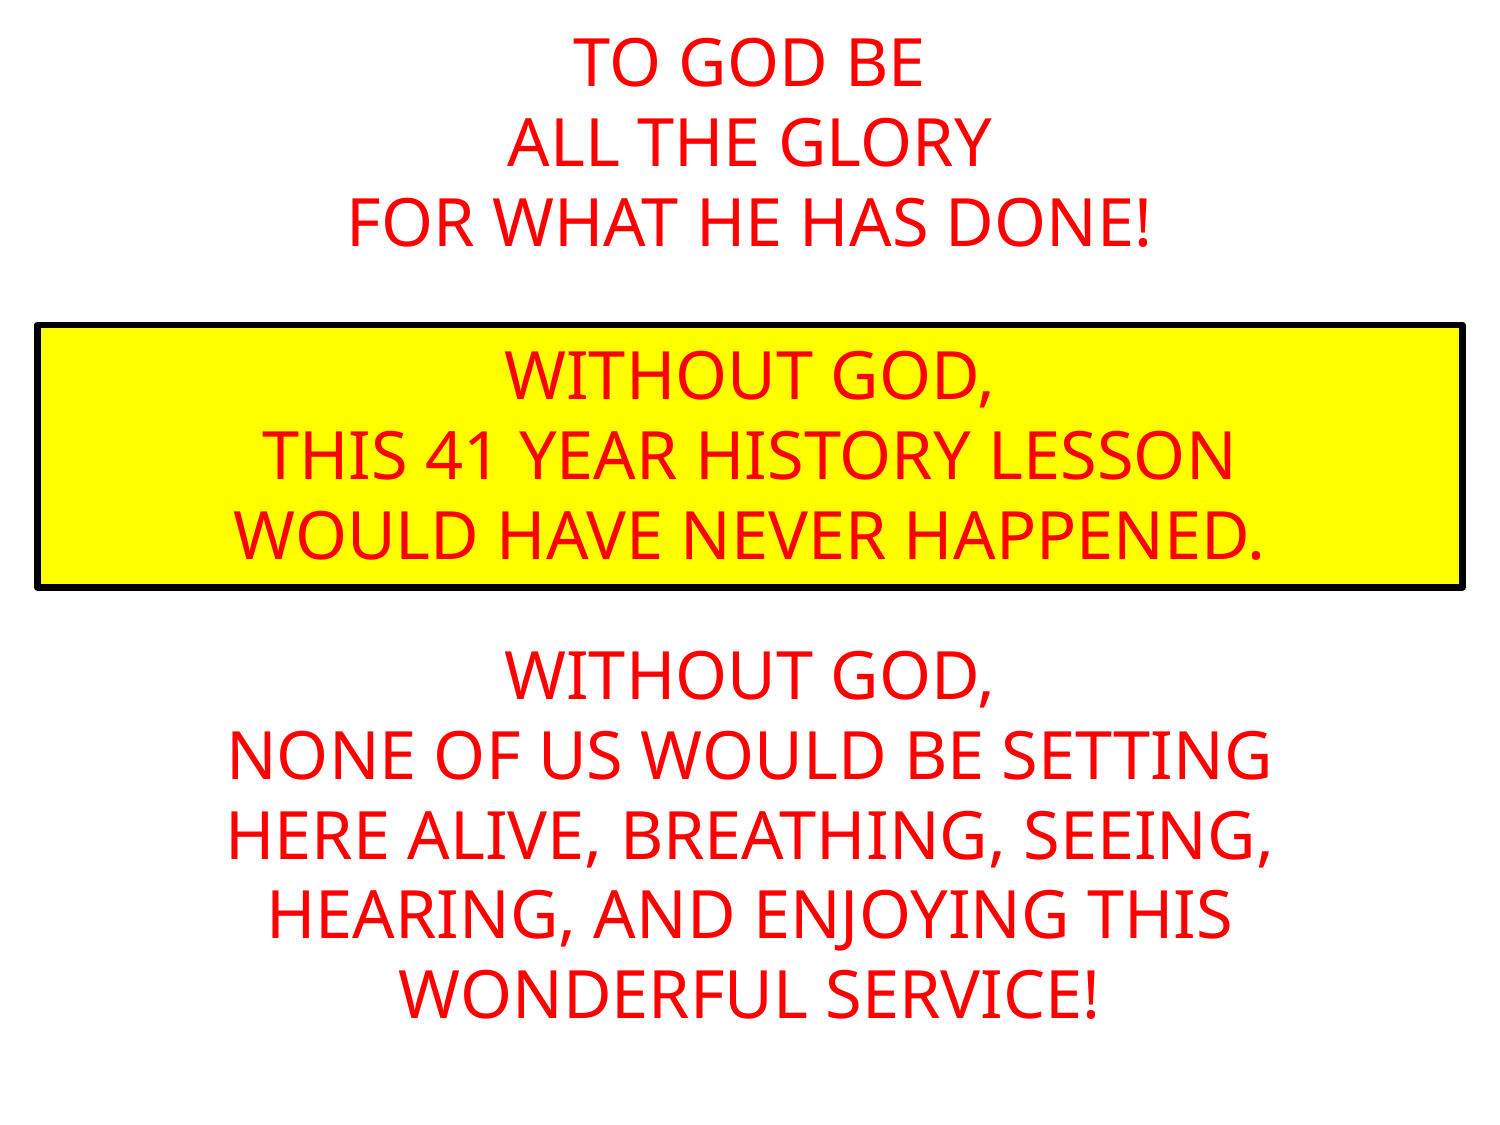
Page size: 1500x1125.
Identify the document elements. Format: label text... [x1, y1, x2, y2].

text_box WITHOUT GOD, NONE OF US WOULD BE SETTING HERE ALIVE, BREATHING, SEEING, HEARING, AND ENJOYING THIS WONDERFUL SERVICE! [0, 624, 1500, 1050]
text_box TO GOD BE ALL THE GLORY FOR WHAT HE HAS DONE! [0, 12, 1500, 275]
text_box WITHOUT GOD, THIS 41 YEAR HISTORY LESSON WOULD HAVE NEVER HAPPENED. [37, 324, 1463, 588]
